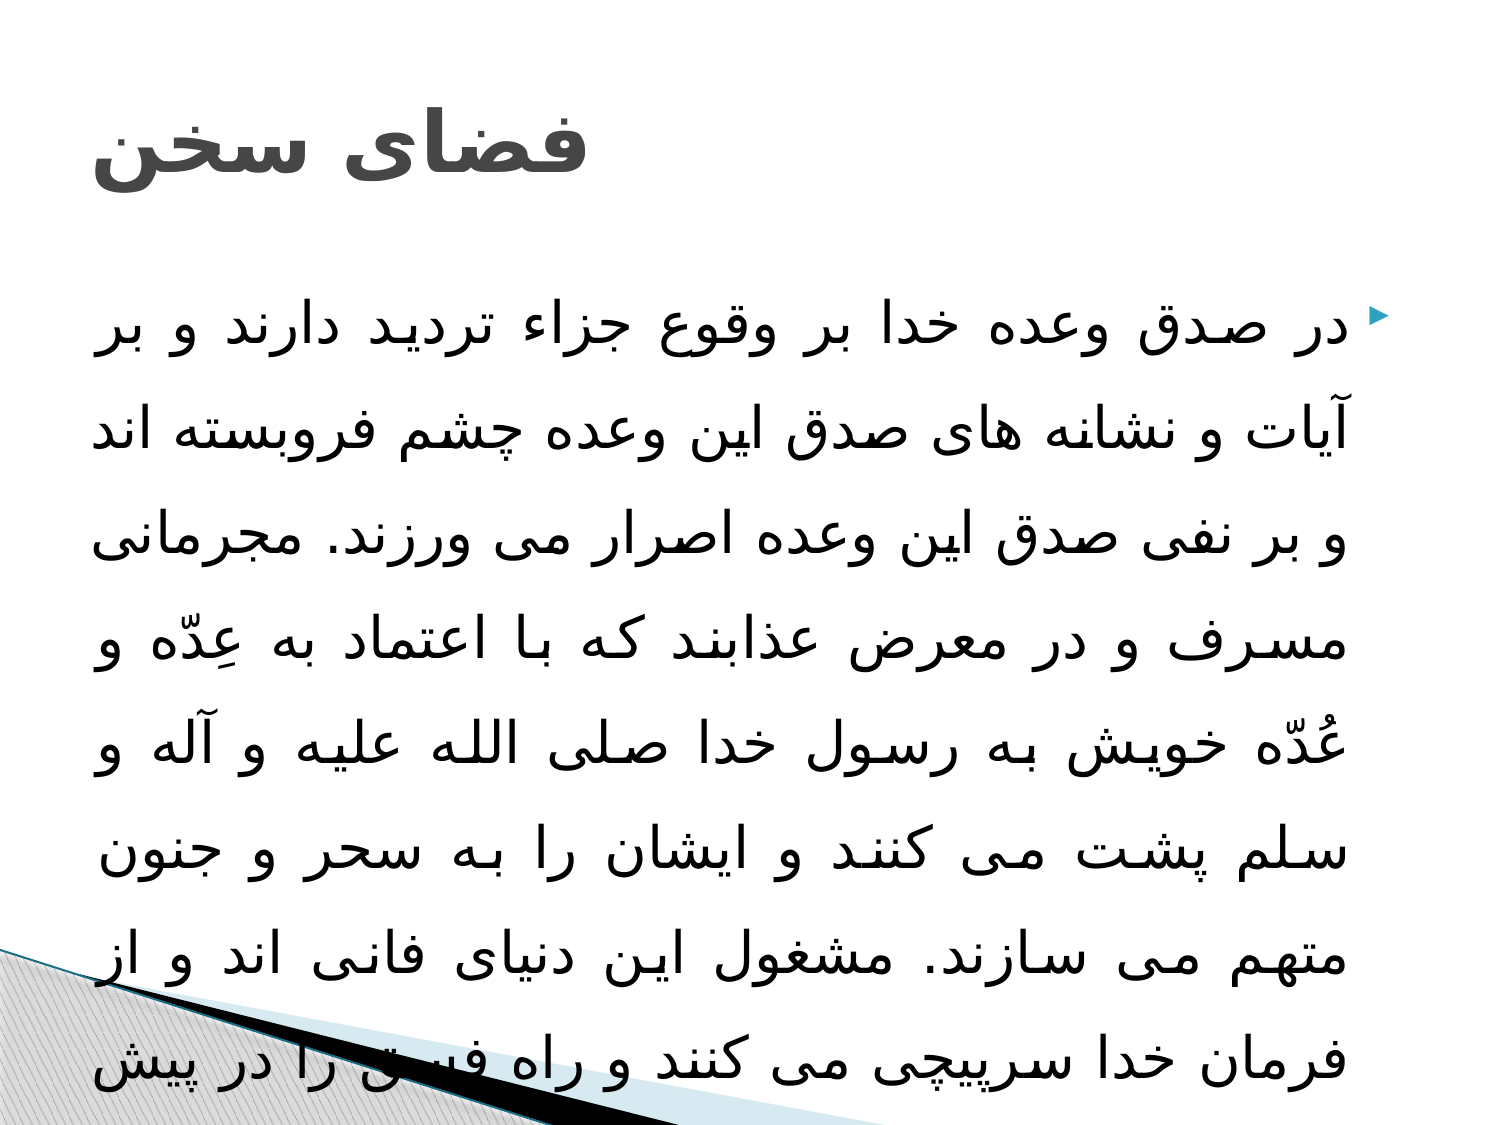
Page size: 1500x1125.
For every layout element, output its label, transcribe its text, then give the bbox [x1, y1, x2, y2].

list در صدق وعده خدا بر وقوع جزاء تردید دارند و بر آیات و نشانه های صدق این وعده چشم فروبسته اند و بر نفی صدق این وعده اصرار می ورزند. مجرمانی مسرف و در معرض عذابند که با اعتماد به عِدّه و عُدّه خویش به رسول خدا صلی الله علیه و آله و سلم پشت می کنند و ایشان را به سحر و جنون متهم می سازند. مشغول این دنیای فانی اند و از فرمان خدا سرپیچی می کنند و راه فسق را در پیش می گیرند؛ از ربوبیت پروردگار غافلند و شرک و عبادت غیر خدا را در پیش گرفته اند. [75, 243, 1425, 986]
title فضای سخن [75, 45, 1425, 233]
